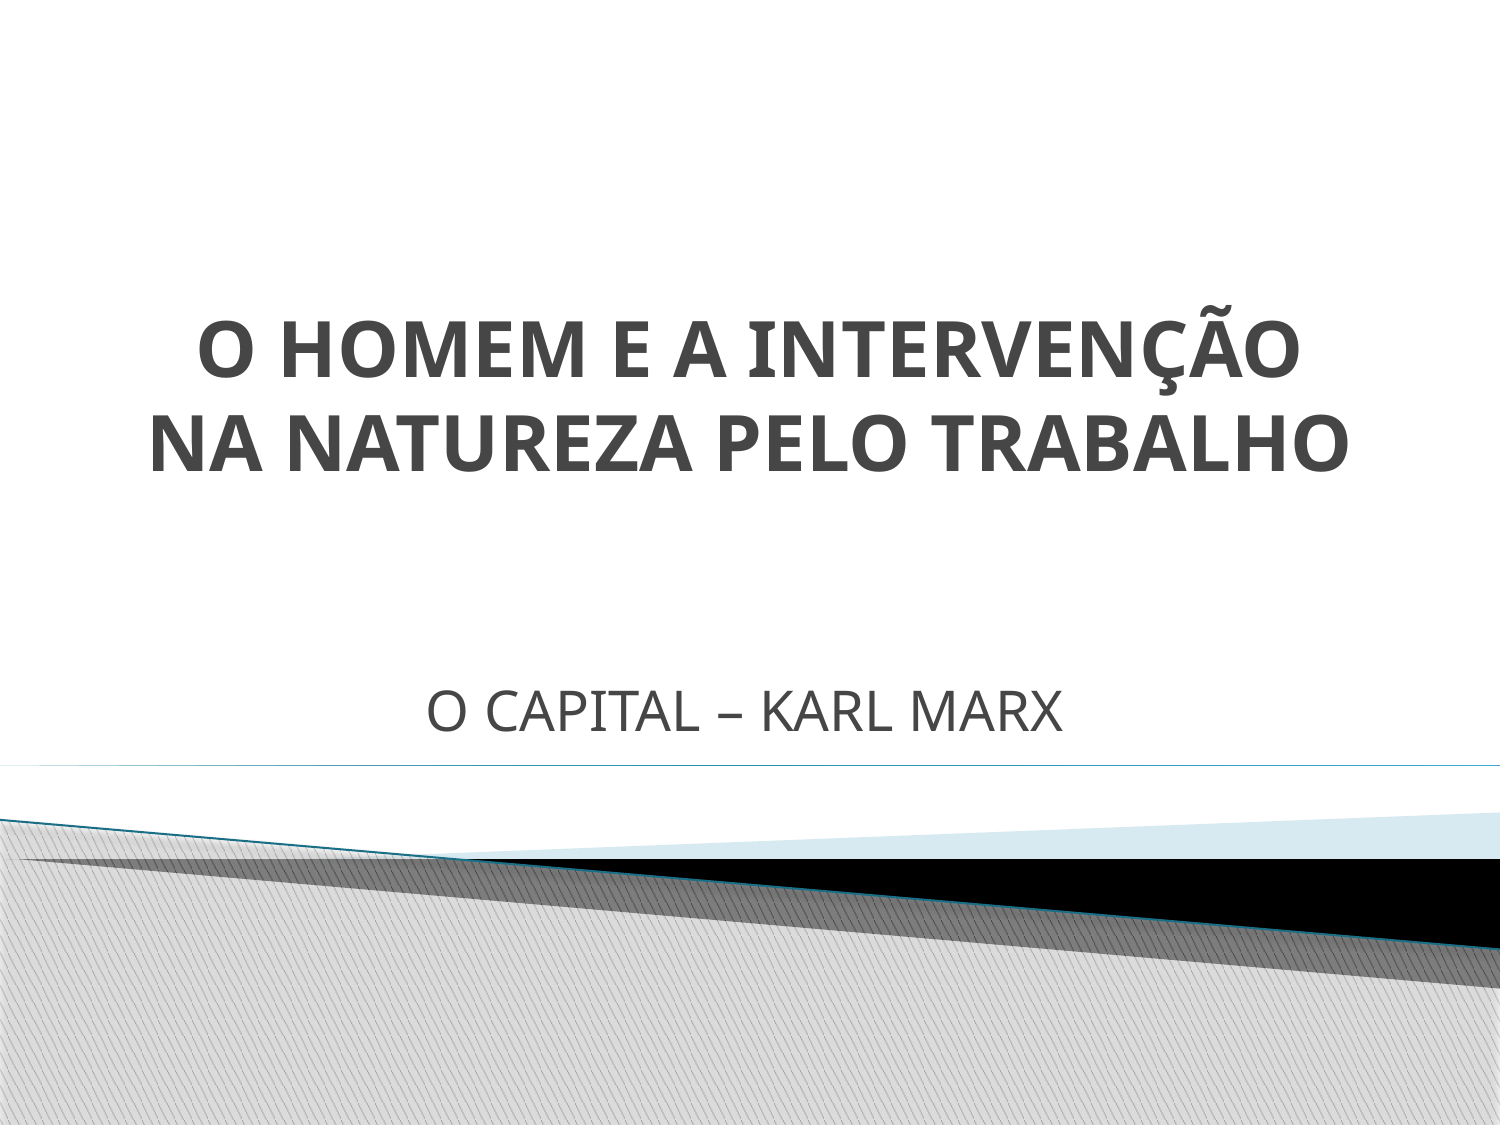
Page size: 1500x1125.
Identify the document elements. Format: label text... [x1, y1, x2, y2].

picture [5, 859, 1500, 989]
title O HOMEM E A INTERVENÇÃO NA NATUREZA PELO TRABALHO [112, 287, 1388, 588]
subtitle O CAPITAL – KARL MARX [112, 592, 1388, 790]
